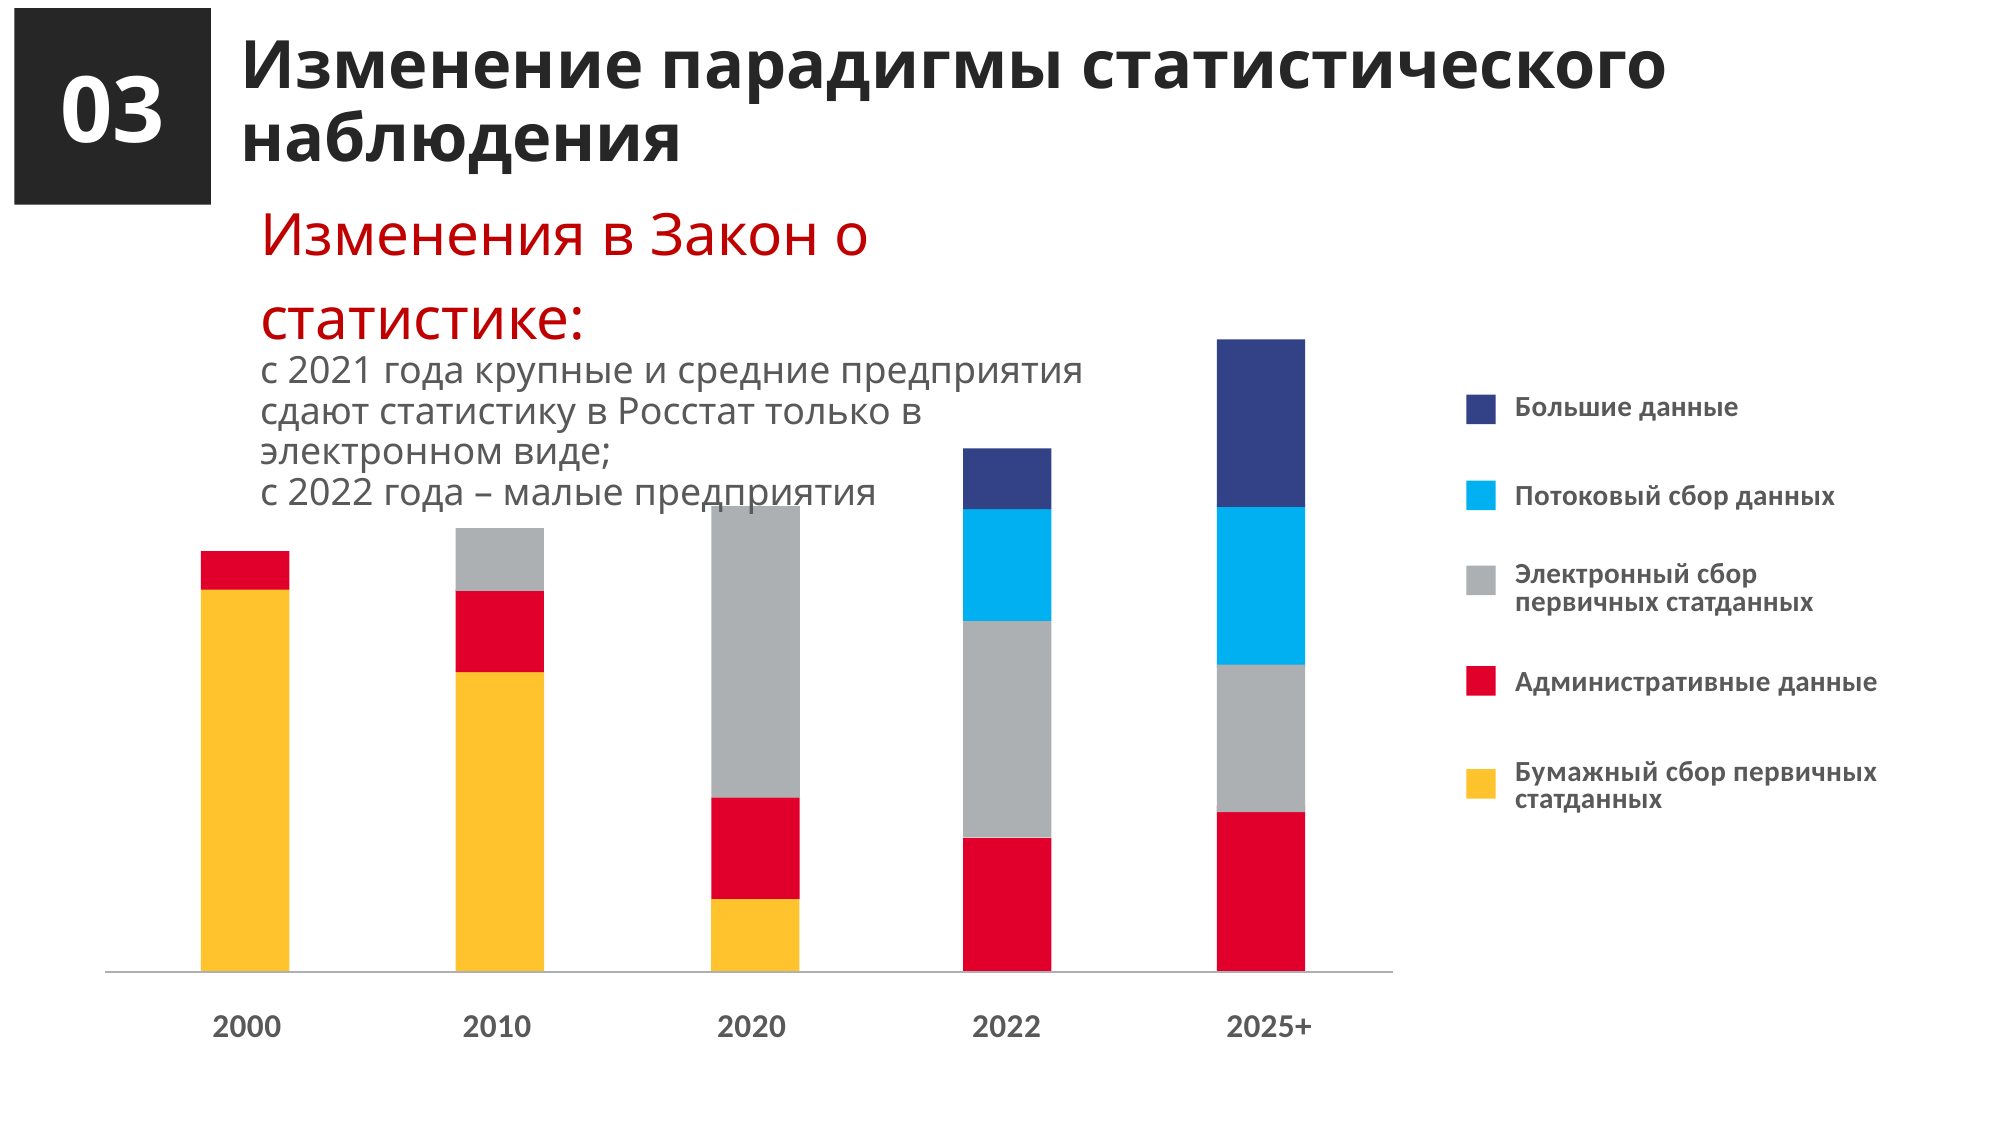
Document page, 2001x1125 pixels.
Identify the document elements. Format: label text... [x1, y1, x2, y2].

text_box [1466, 565, 1496, 596]
text_box [1466, 769, 1496, 799]
text_box [1466, 666, 1496, 696]
text_box Бумажный сбор первичных статданных [1515, 758, 1919, 815]
text_box Административные данные [1515, 669, 1943, 698]
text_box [14, 7, 211, 205]
text_box Изменения в Закон о статистике: с 2021 года крупные и средние предприятия сдают статистику в Росстат только в электронном виде; с 2022 года – малые предприятия [245, 176, 1166, 339]
text_box Потоковый сбор данных [1515, 476, 1885, 512]
list Изменение парадигмы статистического наблюдения [225, 24, 2000, 118]
text_box [1466, 480, 1496, 511]
text_box Большие данные [1515, 379, 1826, 430]
text_box [1466, 394, 1496, 425]
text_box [104, 339, 1394, 1045]
text_box Электронный сбор первичных статданных [1515, 561, 1907, 618]
